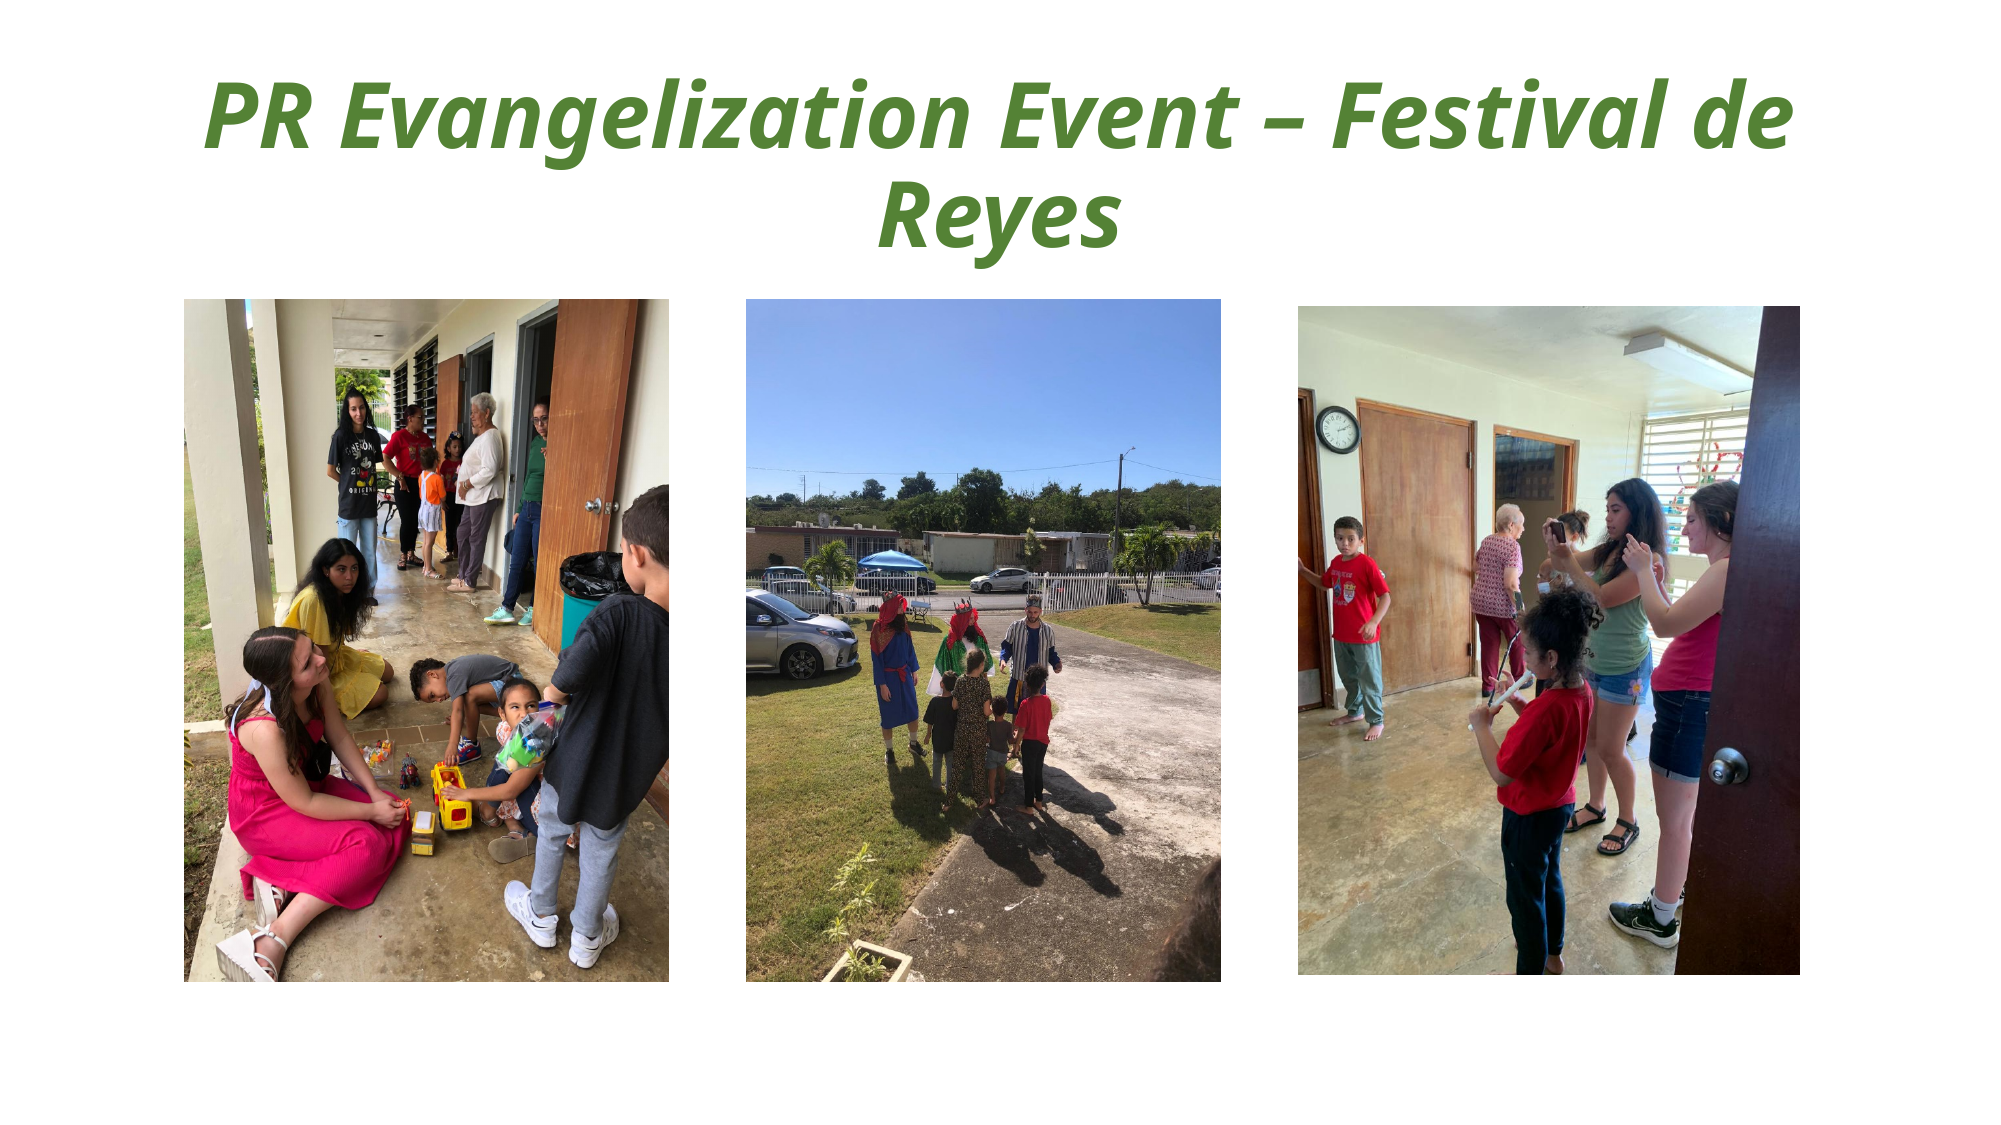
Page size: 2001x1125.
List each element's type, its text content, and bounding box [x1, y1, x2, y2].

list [184, 299, 669, 982]
picture [746, 299, 1221, 982]
title PR Evangelization Event – Festival de Reyes [137, 59, 1863, 278]
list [1298, 306, 1800, 975]
